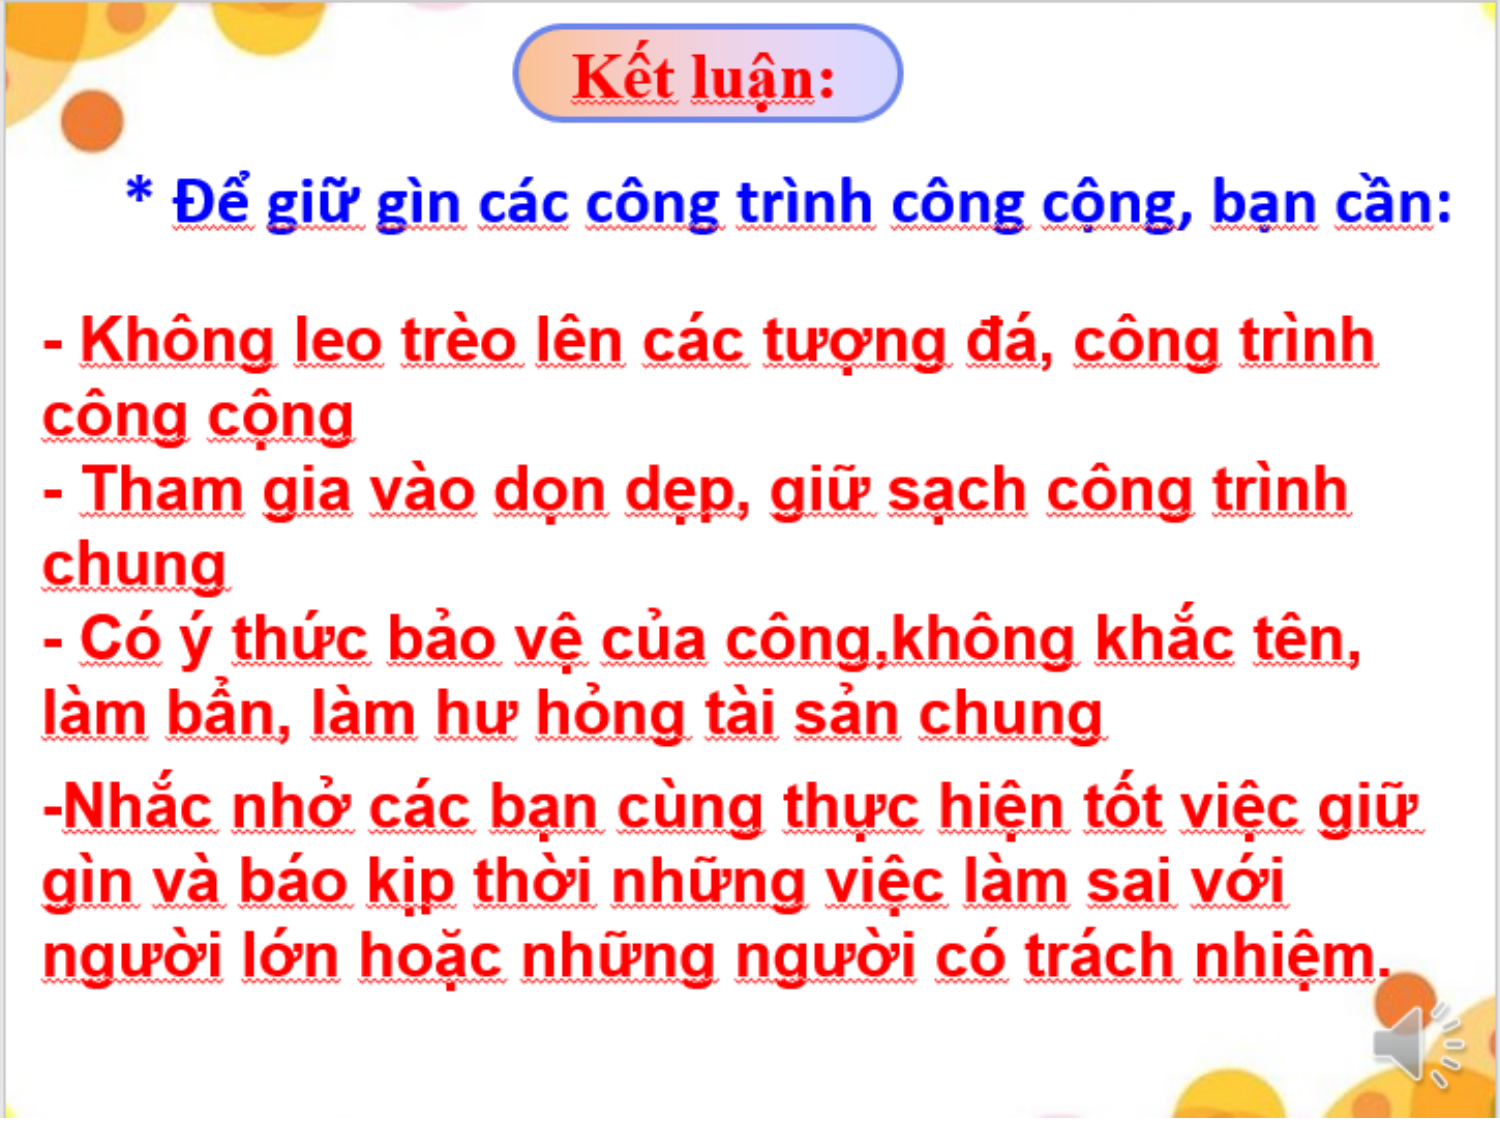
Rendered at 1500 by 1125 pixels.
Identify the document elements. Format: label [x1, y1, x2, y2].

list [0, 0, 1500, 1118]
